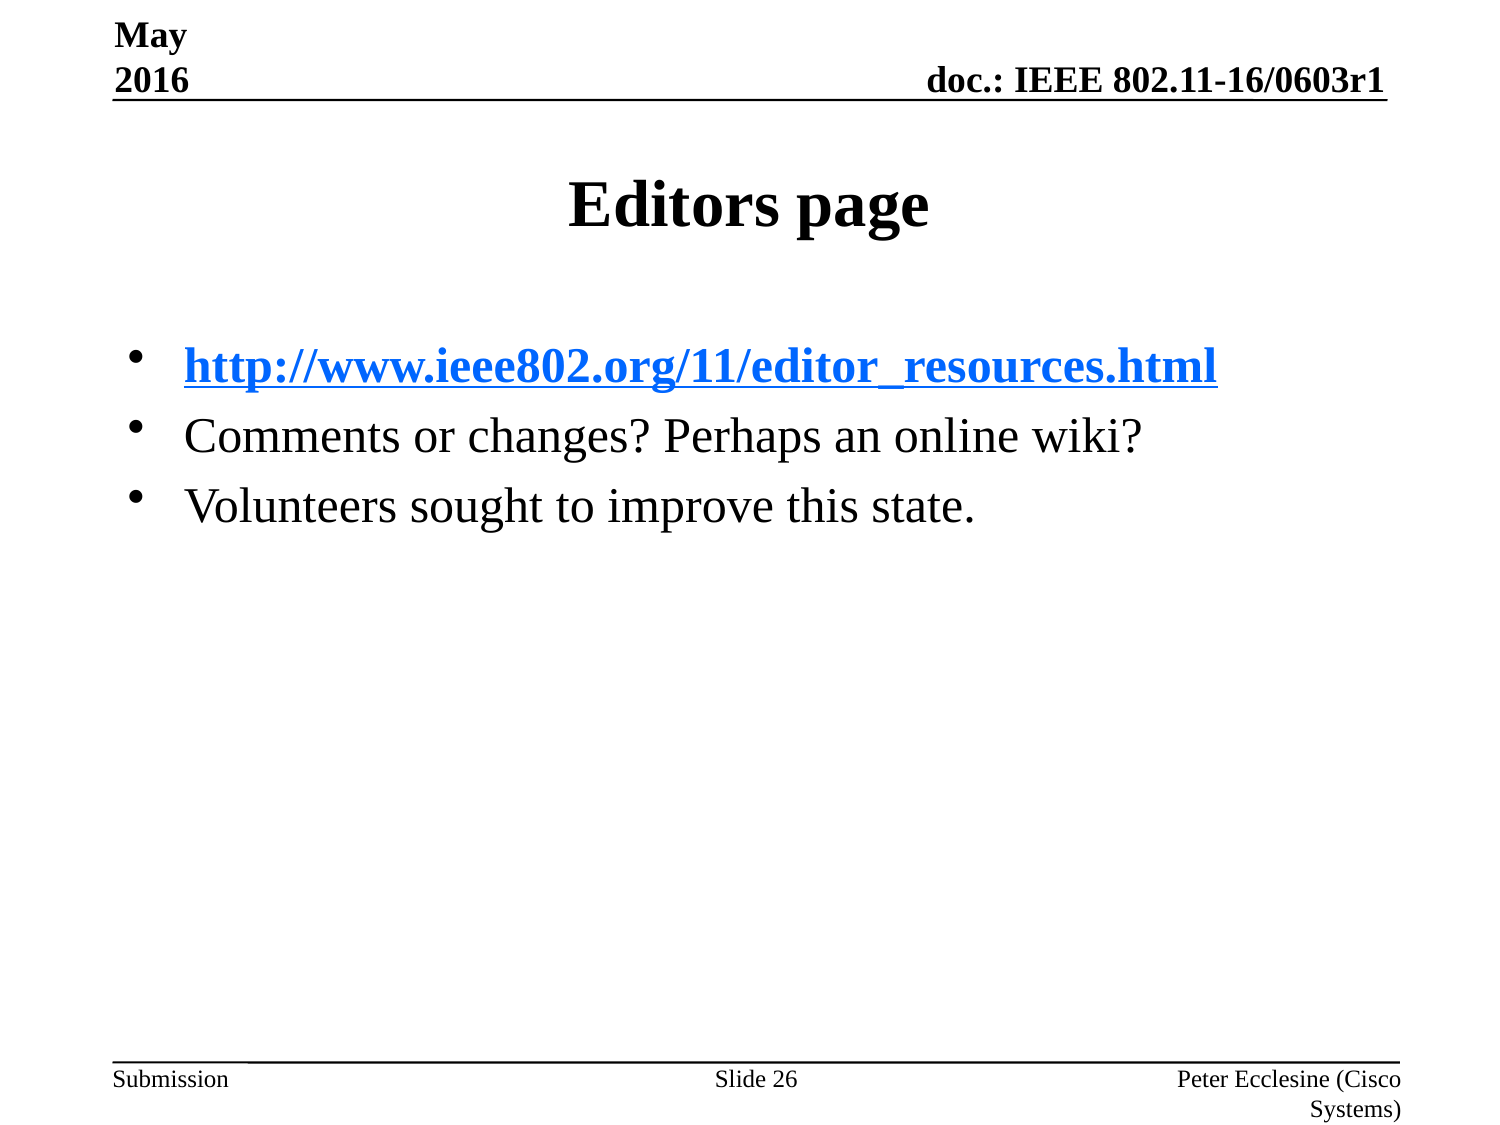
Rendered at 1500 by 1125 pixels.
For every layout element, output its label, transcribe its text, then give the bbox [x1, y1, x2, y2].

title Editors page [112, 112, 1388, 288]
slide_number Slide 26 [712, 1061, 800, 1093]
footer Peter Ecclesine (Cisco Systems) [1164, 1061, 1402, 1093]
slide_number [114, 54, 265, 101]
list http://www.ieee802.org/11/editor_resources.html Comments or changes? Perhaps an online wiki? Volunteers sought to improve this state. [112, 324, 1388, 1001]
